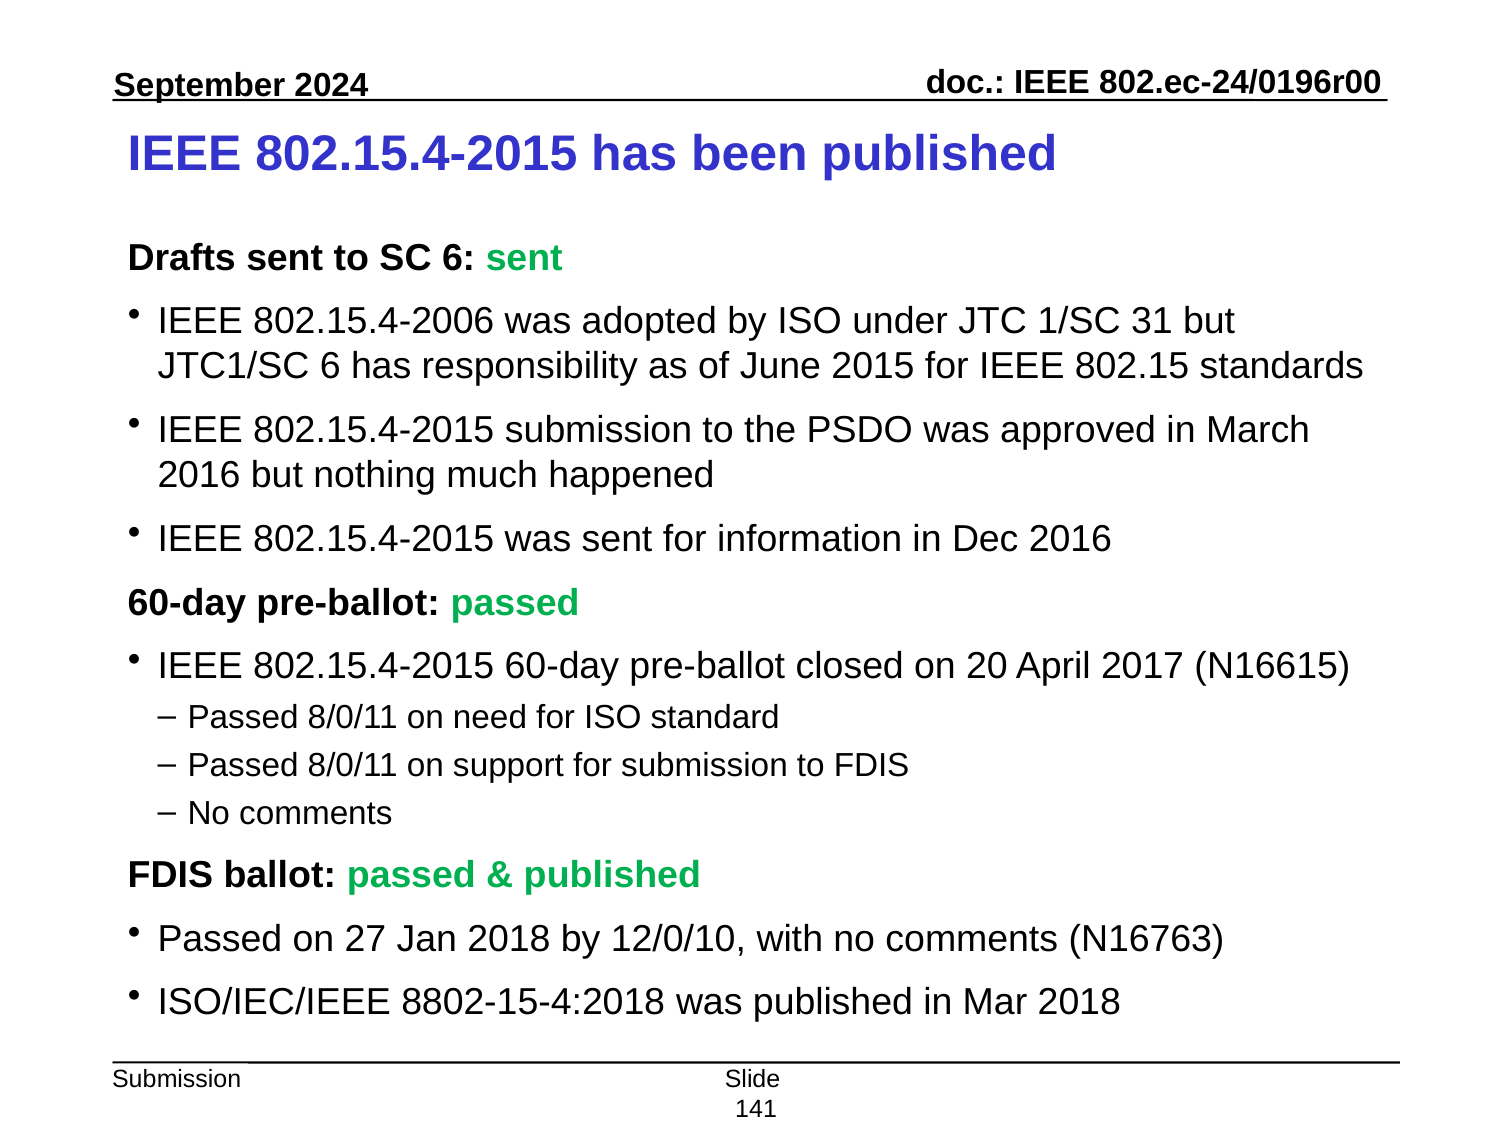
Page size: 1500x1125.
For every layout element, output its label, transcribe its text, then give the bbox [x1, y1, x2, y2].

title IEEE 802.15.4-2015 has been published [112, 112, 1388, 224]
slide_number Slide 141 [709, 1061, 803, 1093]
list Drafts sent to SC 6: sent IEEE 802.15.4-2006 was adopted by ISO under JTC 1/SC 31 but JTC1/SC 6 has responsibility as of June 2015 for IEEE 802.15 standards IEEE 802.15.4-2015 submission to the PSDO was approved in March 2016 but nothing much happened IEEE 802.15.4-2015 was sent for information in Dec 2016 60-day pre-ballot: passed IEEE 802.15.4-2015 60-day pre-ballot closed on 20 April 2017 (N16615) Passed 8/0/11 on need for ISO standard Passed 8/0/11 on support for submission to FDIS No comments FDIS ballot: passed & published Passed on 27 Jan 2018 by 12/0/10, with no comments (N16763) ISO/IEC/IEEE 8802-15-4:2018 was published in Mar 2018 [112, 224, 1388, 900]
